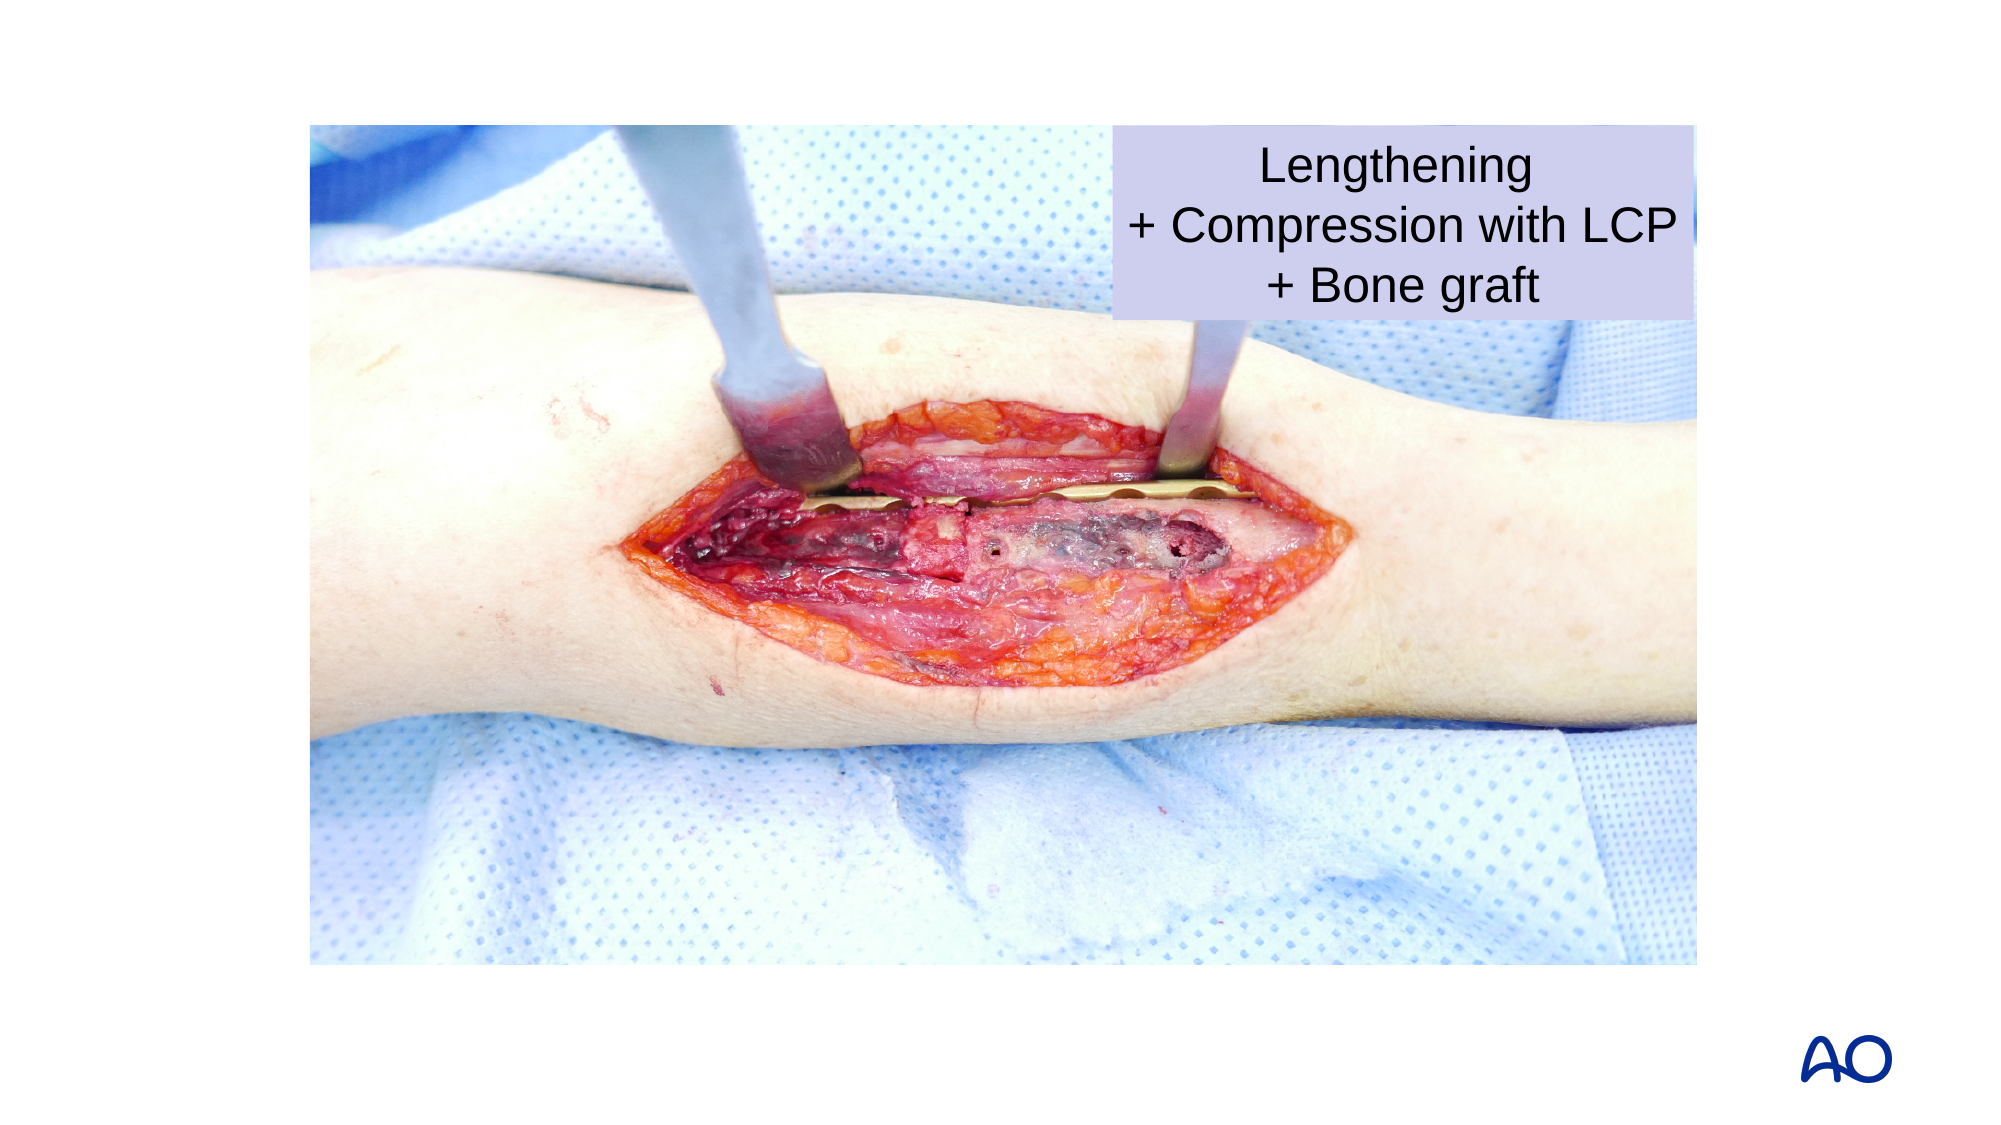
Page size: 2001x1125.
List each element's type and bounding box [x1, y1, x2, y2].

picture [1801, 1035, 1892, 1083]
picture [309, 125, 1698, 965]
